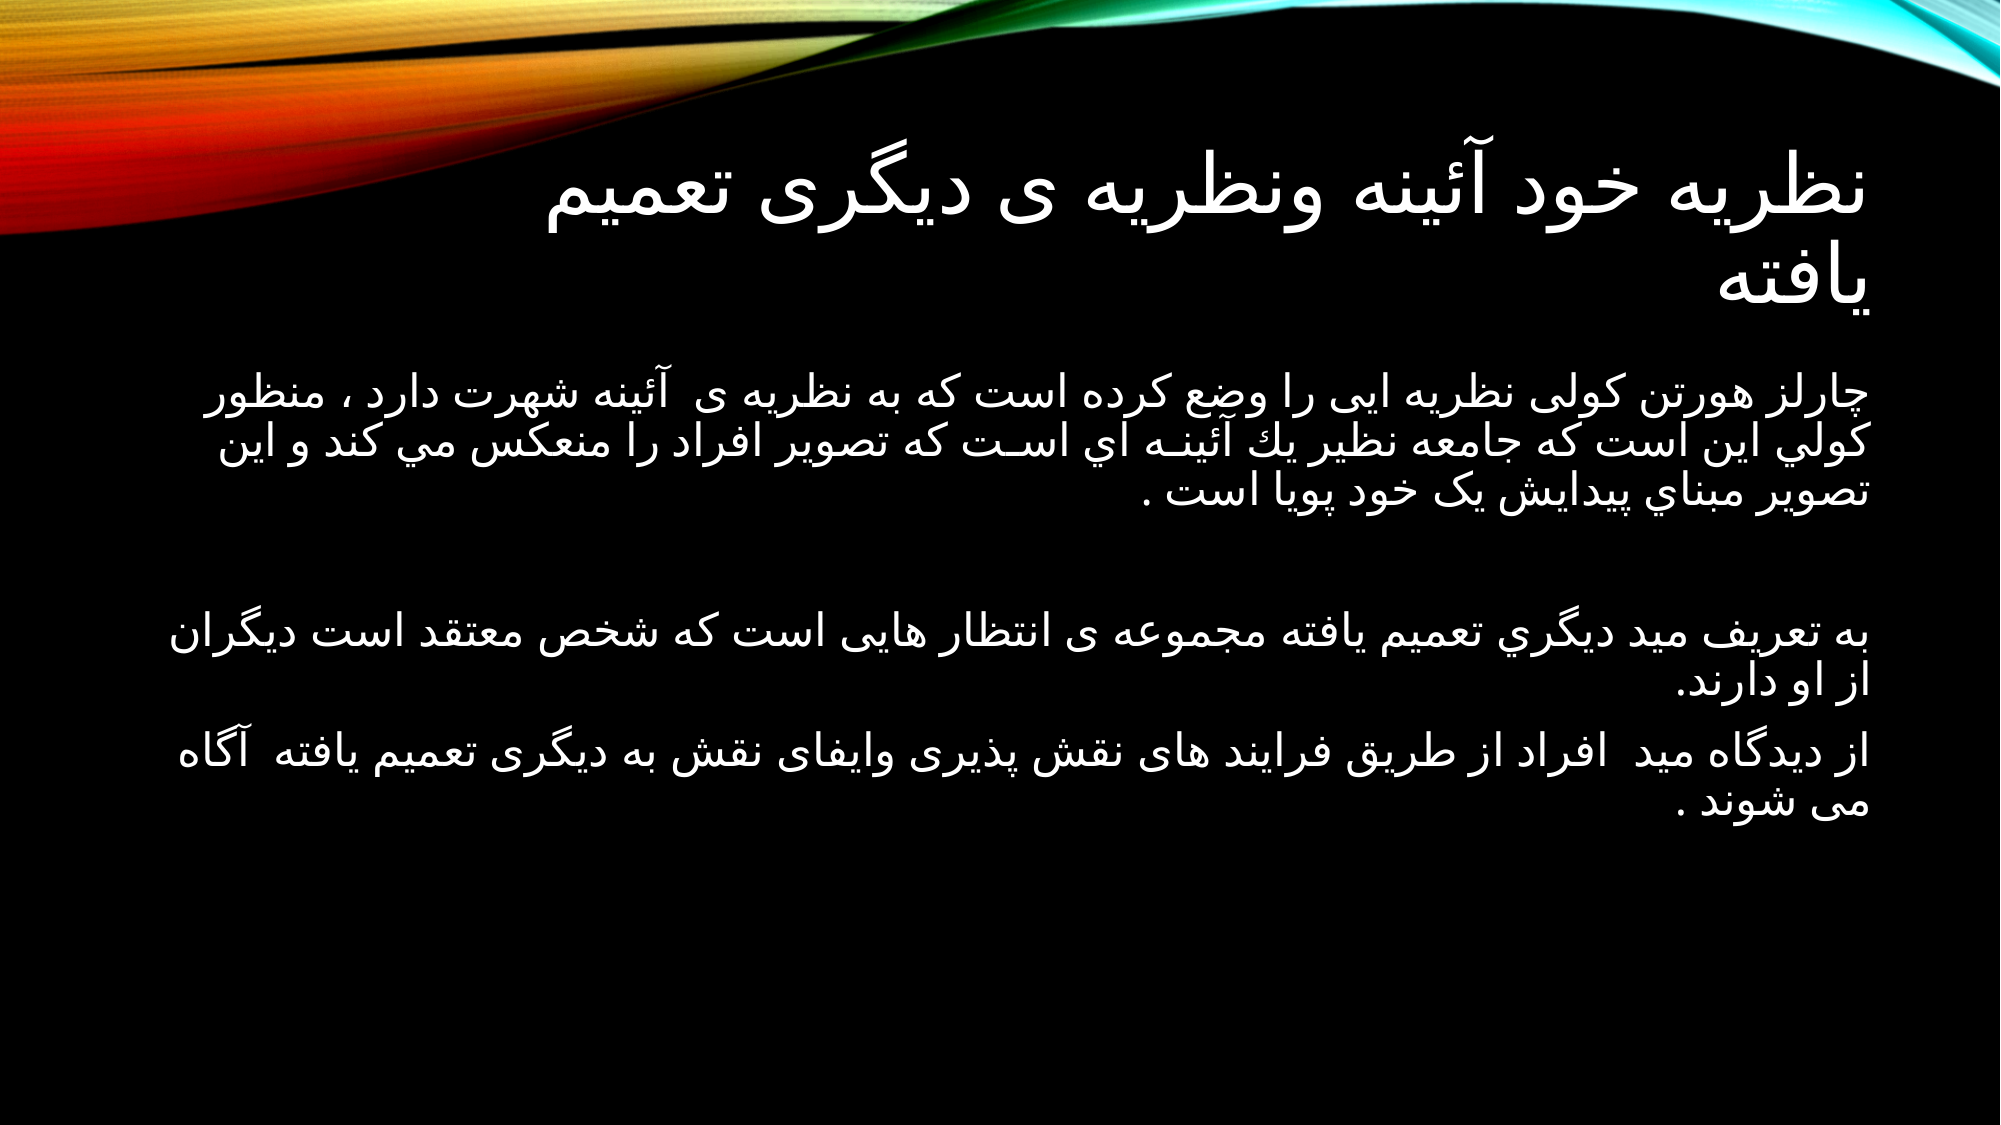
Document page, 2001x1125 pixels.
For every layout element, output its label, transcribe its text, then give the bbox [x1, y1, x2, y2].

title نظریه خود آئینه ونظریه ی دیگری تعمیم یافته [474, 125, 1888, 338]
picture [0, 0, 2000, 237]
list چارلز هورتن کولی نظریه ایی را وضع کرده است که به نظریه ی آئینه شهرت دارد ، منظور كولي اين است كه جامعه نظير یك آئينـه اي اسـت كه تصوير افراد را منعكس مي كند و اين تصوير مبناي پیدایش یک خود پویا است . به تعريف ميد ديگري تعميم یافته مجموعه ی انتظار هایی است که شخص معتقد است دیگران از او دارند. از ديدگاه ميد افراد از طریق فرایند های نقش پذیری وایفای نقش به دیگری تعمیم یافته آگاه می شوند . [112, 360, 1888, 1021]
